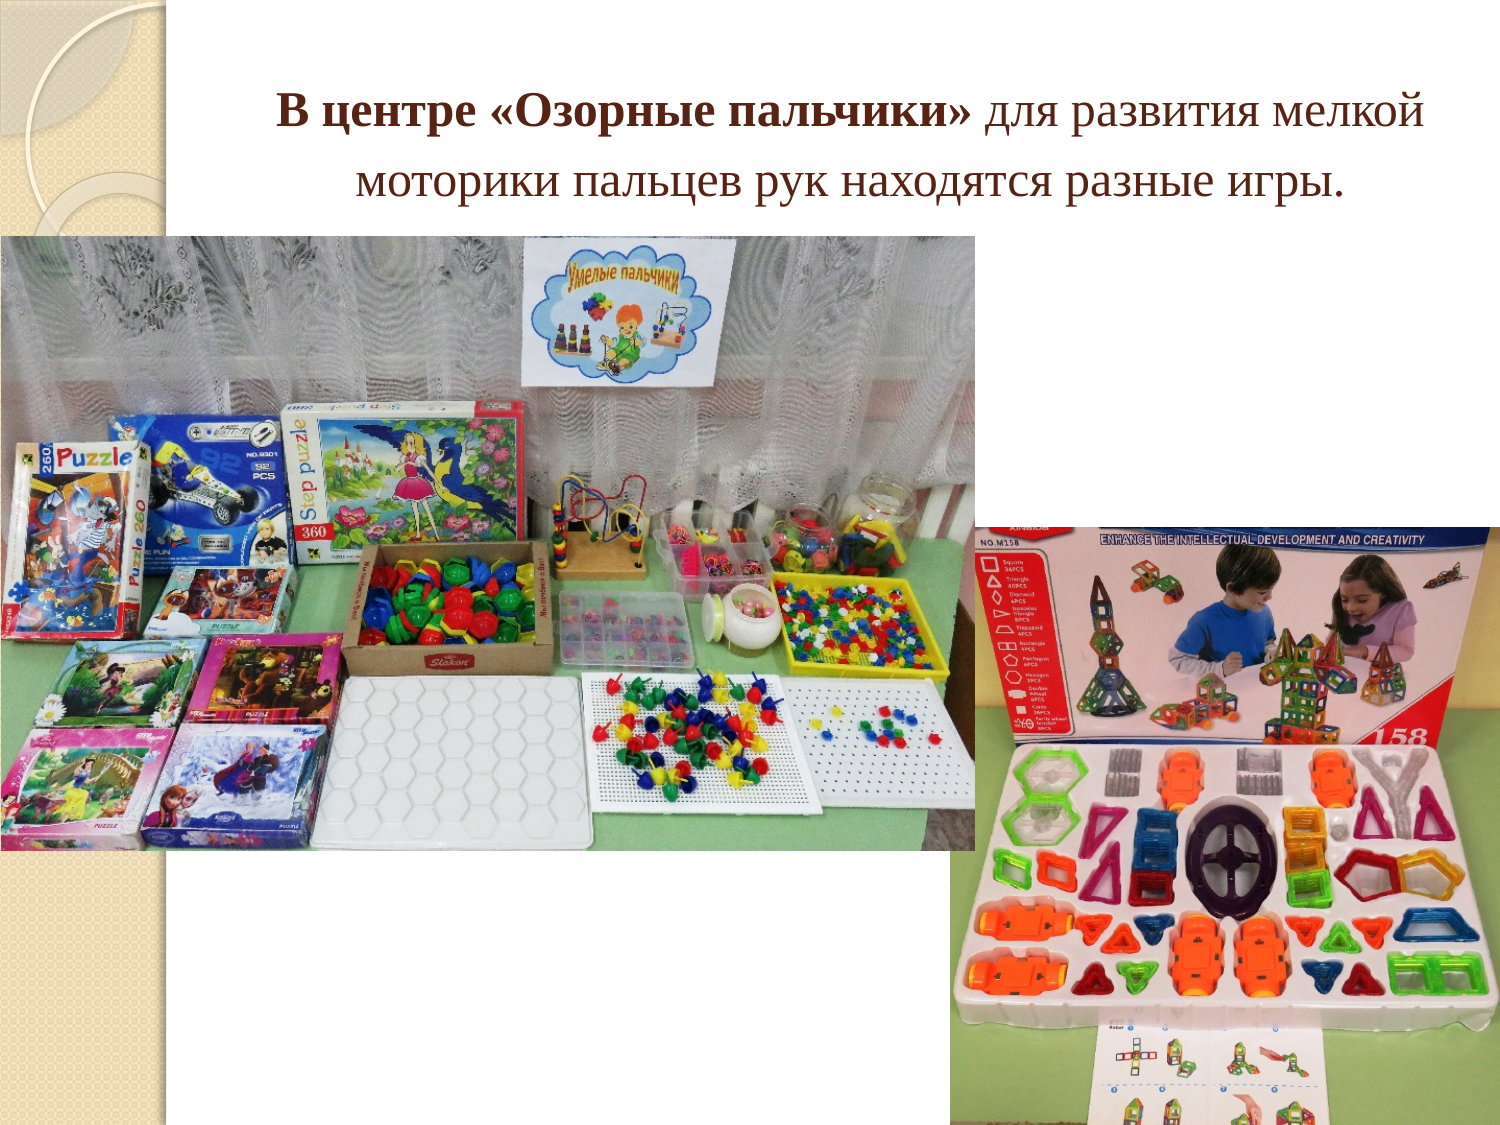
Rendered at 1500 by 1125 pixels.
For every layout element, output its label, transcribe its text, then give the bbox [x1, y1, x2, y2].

title В центре «Озорные пальчики» для развития мелкой моторики пальцев рук находятся разные игры. [235, 45, 1466, 220]
picture [950, 527, 1500, 1125]
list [1, 236, 975, 851]
